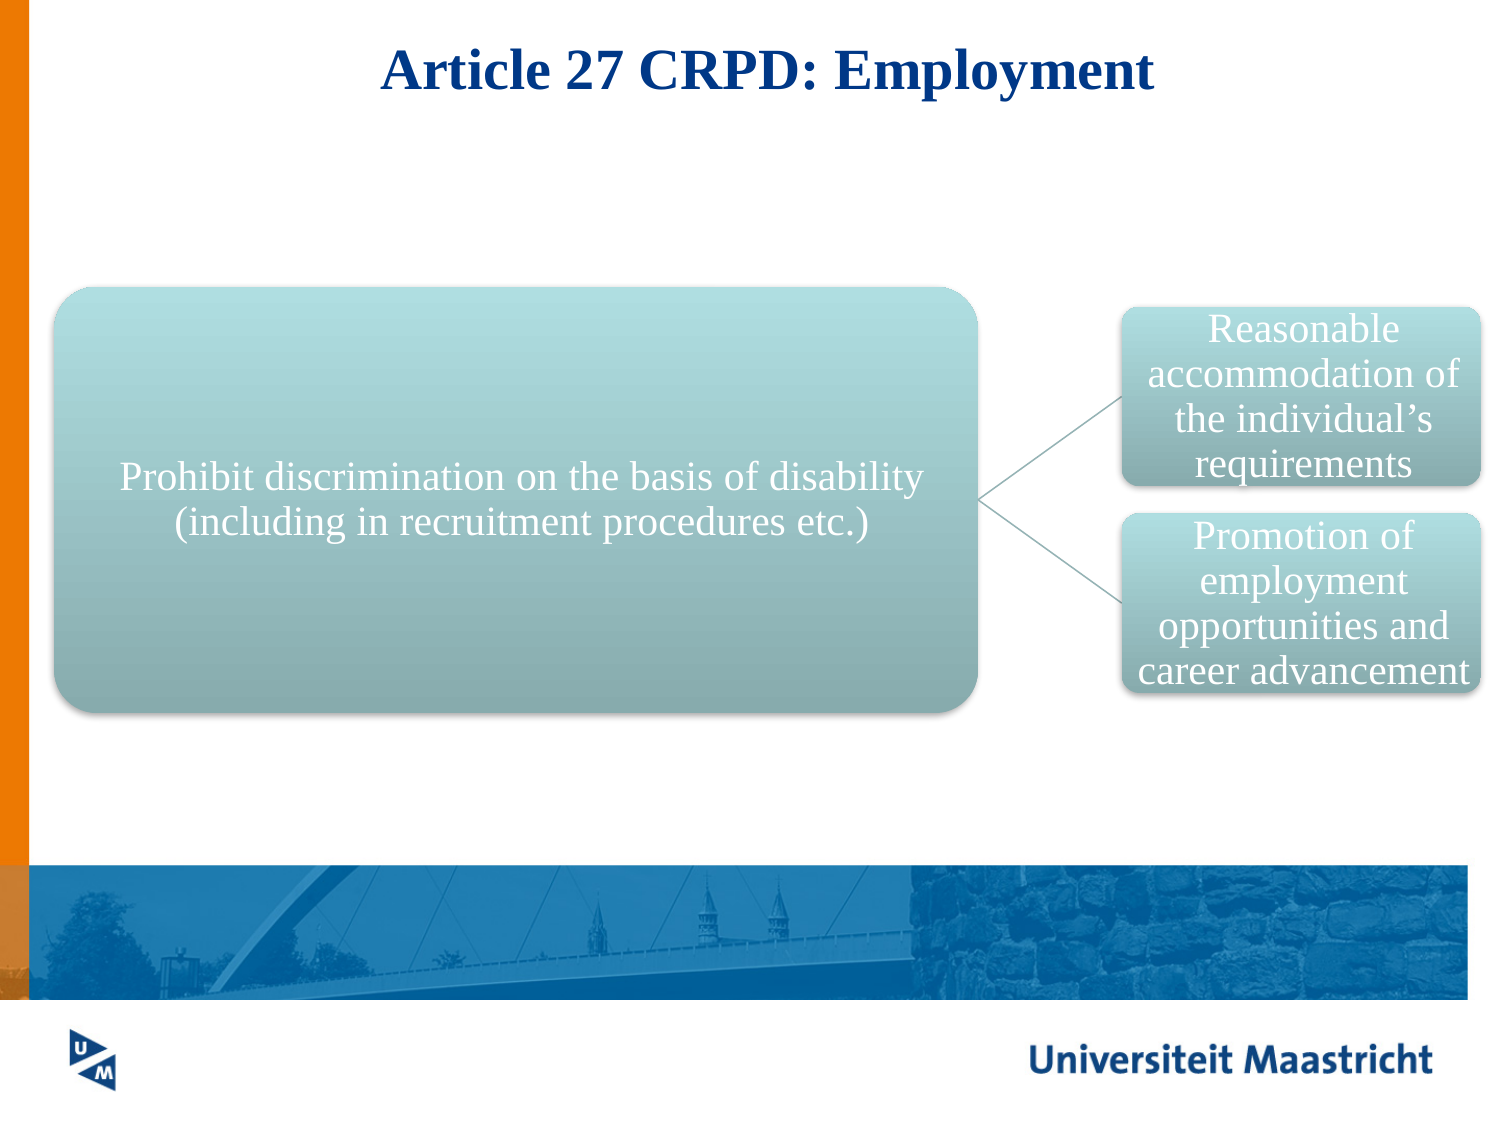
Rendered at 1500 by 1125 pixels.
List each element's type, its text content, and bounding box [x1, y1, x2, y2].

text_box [52, 136, 1483, 863]
picture [0, 0, 1500, 1125]
title Article 27 CRPD: Employment [112, 30, 1438, 114]
